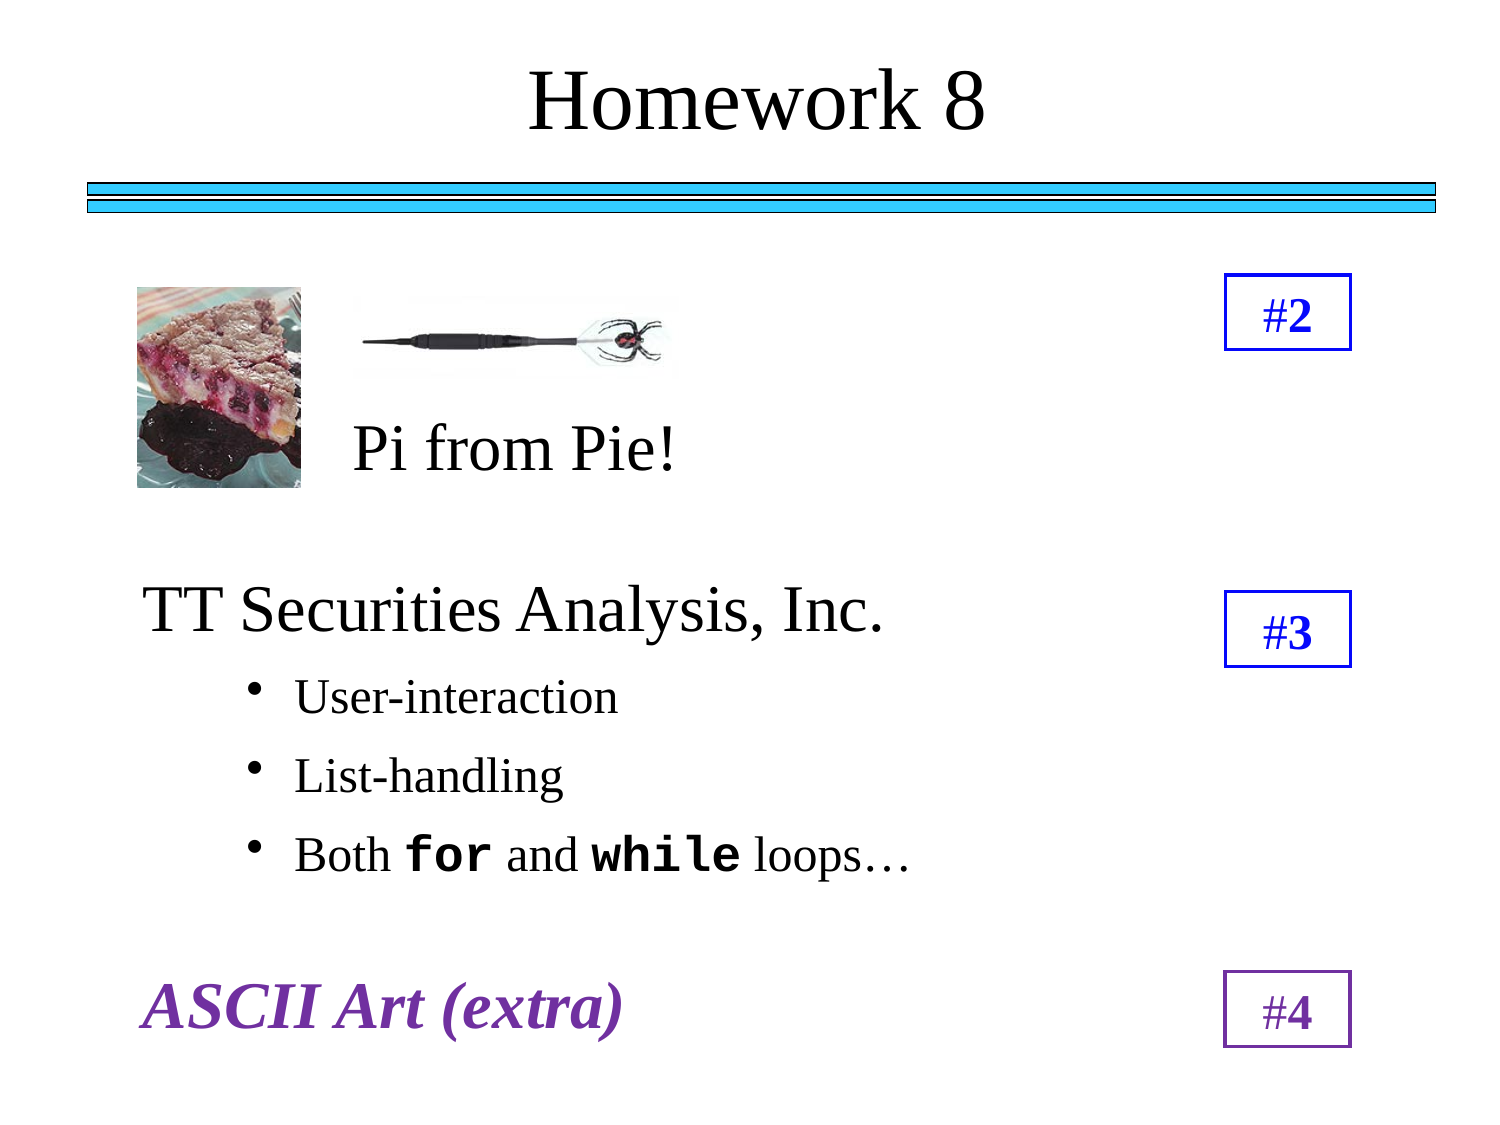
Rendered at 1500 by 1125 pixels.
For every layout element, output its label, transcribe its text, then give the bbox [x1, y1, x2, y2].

text_box Pi from Pie! [337, 396, 1100, 492]
text_box TT Securities Analysis, Inc. [128, 557, 952, 652]
text_box #2 [1225, 274, 1351, 350]
picture [137, 287, 301, 488]
text_box User-interaction List-handling Both for and while loops… [231, 663, 932, 890]
text_box Homework 8 [512, 34, 1002, 155]
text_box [87, 182, 1436, 213]
text_box ASCII Art (extra) [128, 954, 952, 1050]
text_box #3 [1225, 591, 1351, 667]
picture [352, 296, 679, 379]
text_box #4 [1224, 971, 1350, 1047]
